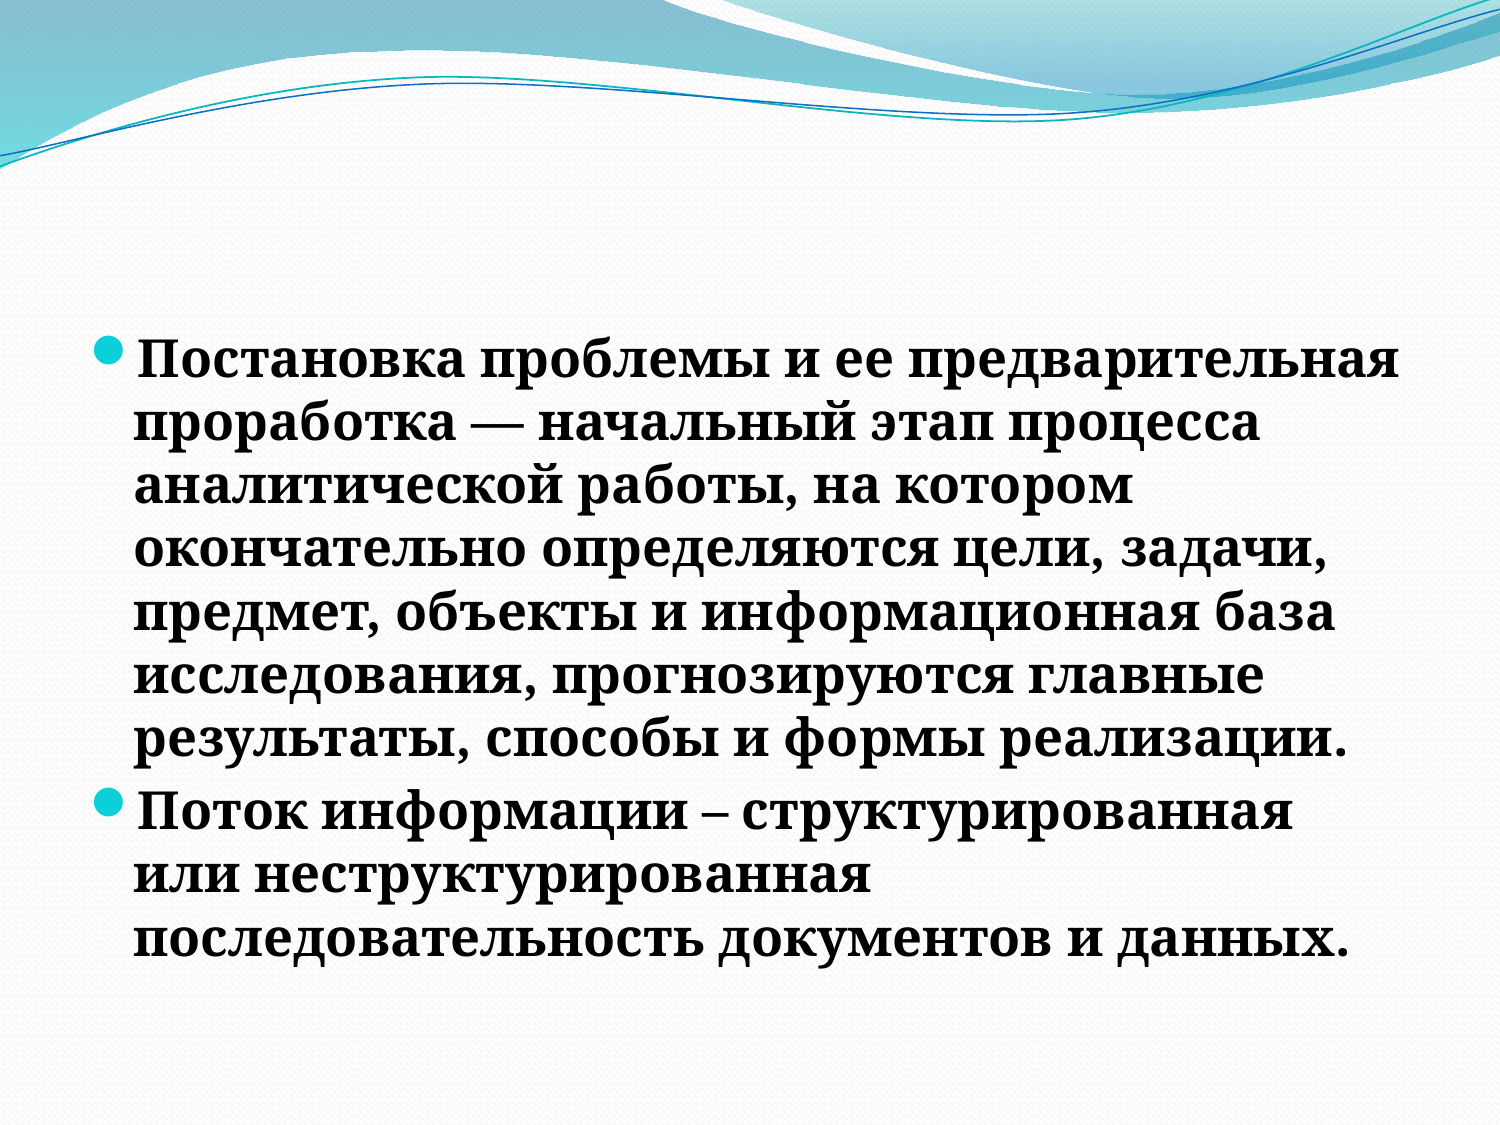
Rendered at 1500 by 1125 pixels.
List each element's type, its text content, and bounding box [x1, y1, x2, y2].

list Постановка проблемы и ее предварительная проработка — начальный этап процесса аналитической работы, на котором окончательно определяются цели, задачи, предмет, объекты и информационная база исследования, прогнозируются главные результаты, способы и формы реализации. Поток информации – структурированная или неструктурированная последовательность документов и данных. [75, 317, 1425, 1038]
